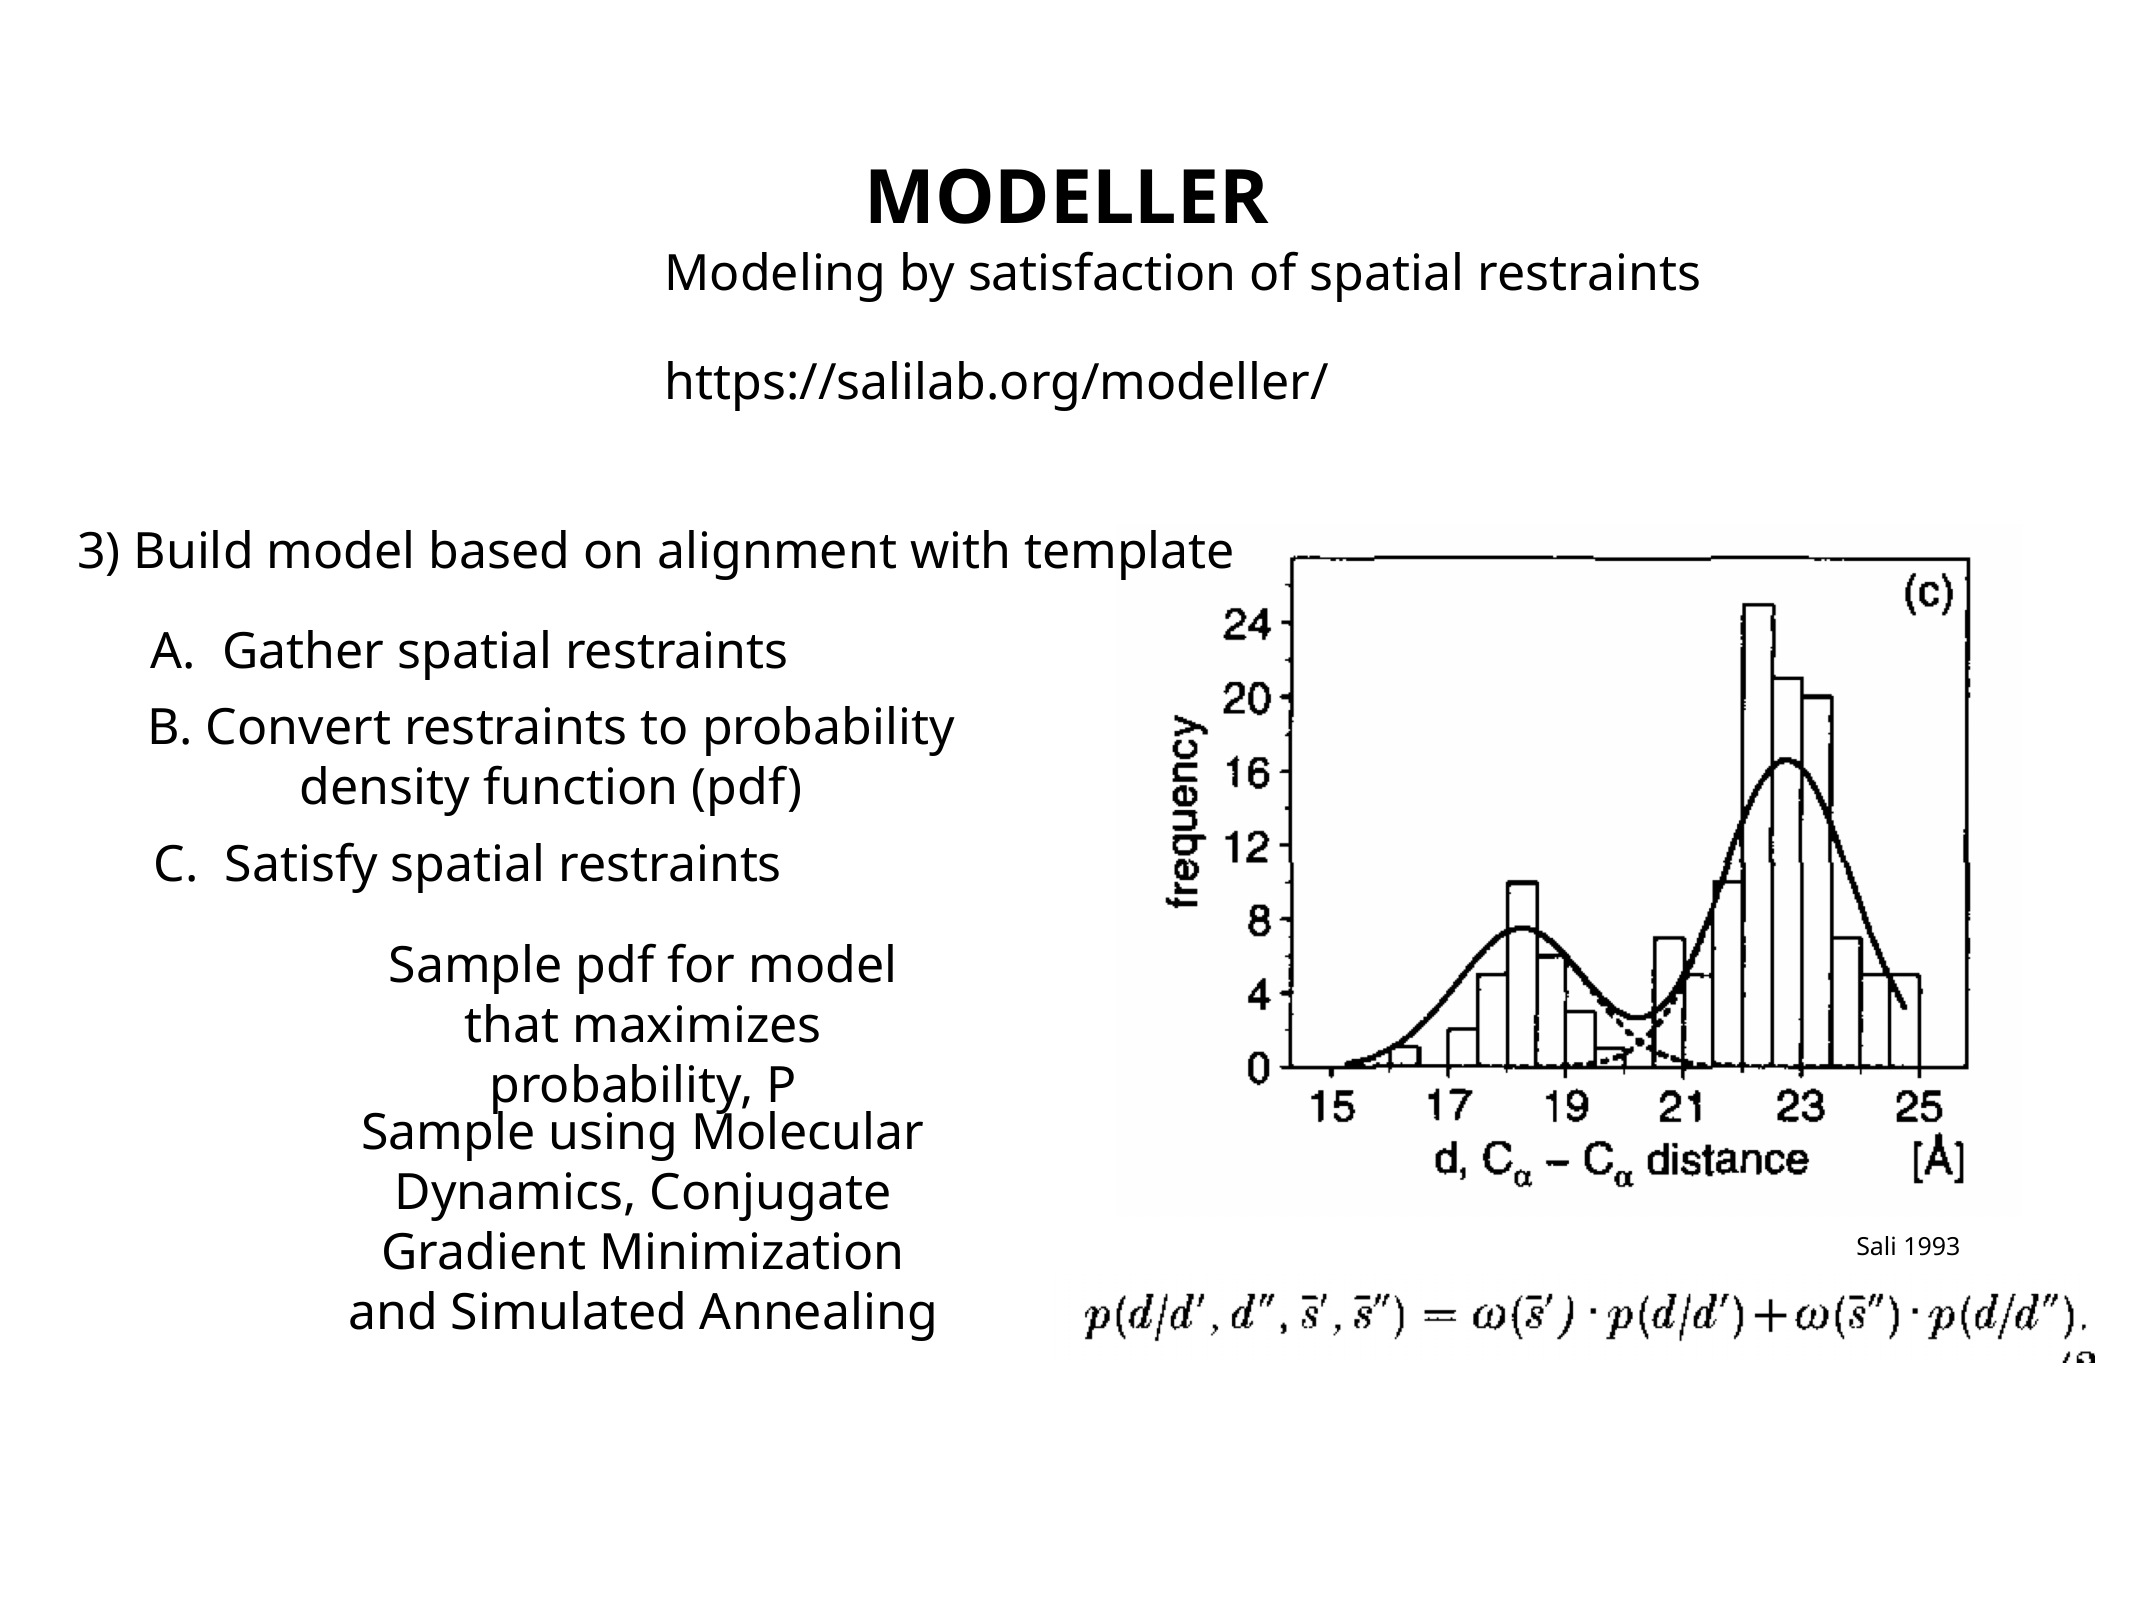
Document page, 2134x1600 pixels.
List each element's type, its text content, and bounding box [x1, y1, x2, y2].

text_box A. Gather spatial restraints [0, 610, 805, 686]
picture [1053, 1274, 2095, 1363]
text_box Sali 1993 [1795, 1187, 2134, 1304]
text_box C. Satisfy spatial restraints [0, 824, 798, 899]
title MODELLER [208, 99, 1925, 288]
text_box Sample pdf for model that maximizes probability, P [329, 924, 958, 1092]
text_box Modeling by satisfaction of spatial restraints https://salilab.org/modeller/ [604, 200, 1855, 450]
text_box 3) Build model based on alignment with template [16, 436, 1292, 661]
picture [1116, 524, 2024, 1218]
text_box B. Convert restraints to probability density function (pdf) [129, 686, 974, 822]
text_box Sample using Molecular Dynamics, Conjugate Gradient Minimization and Simulated Annealing [329, 1092, 958, 1348]
